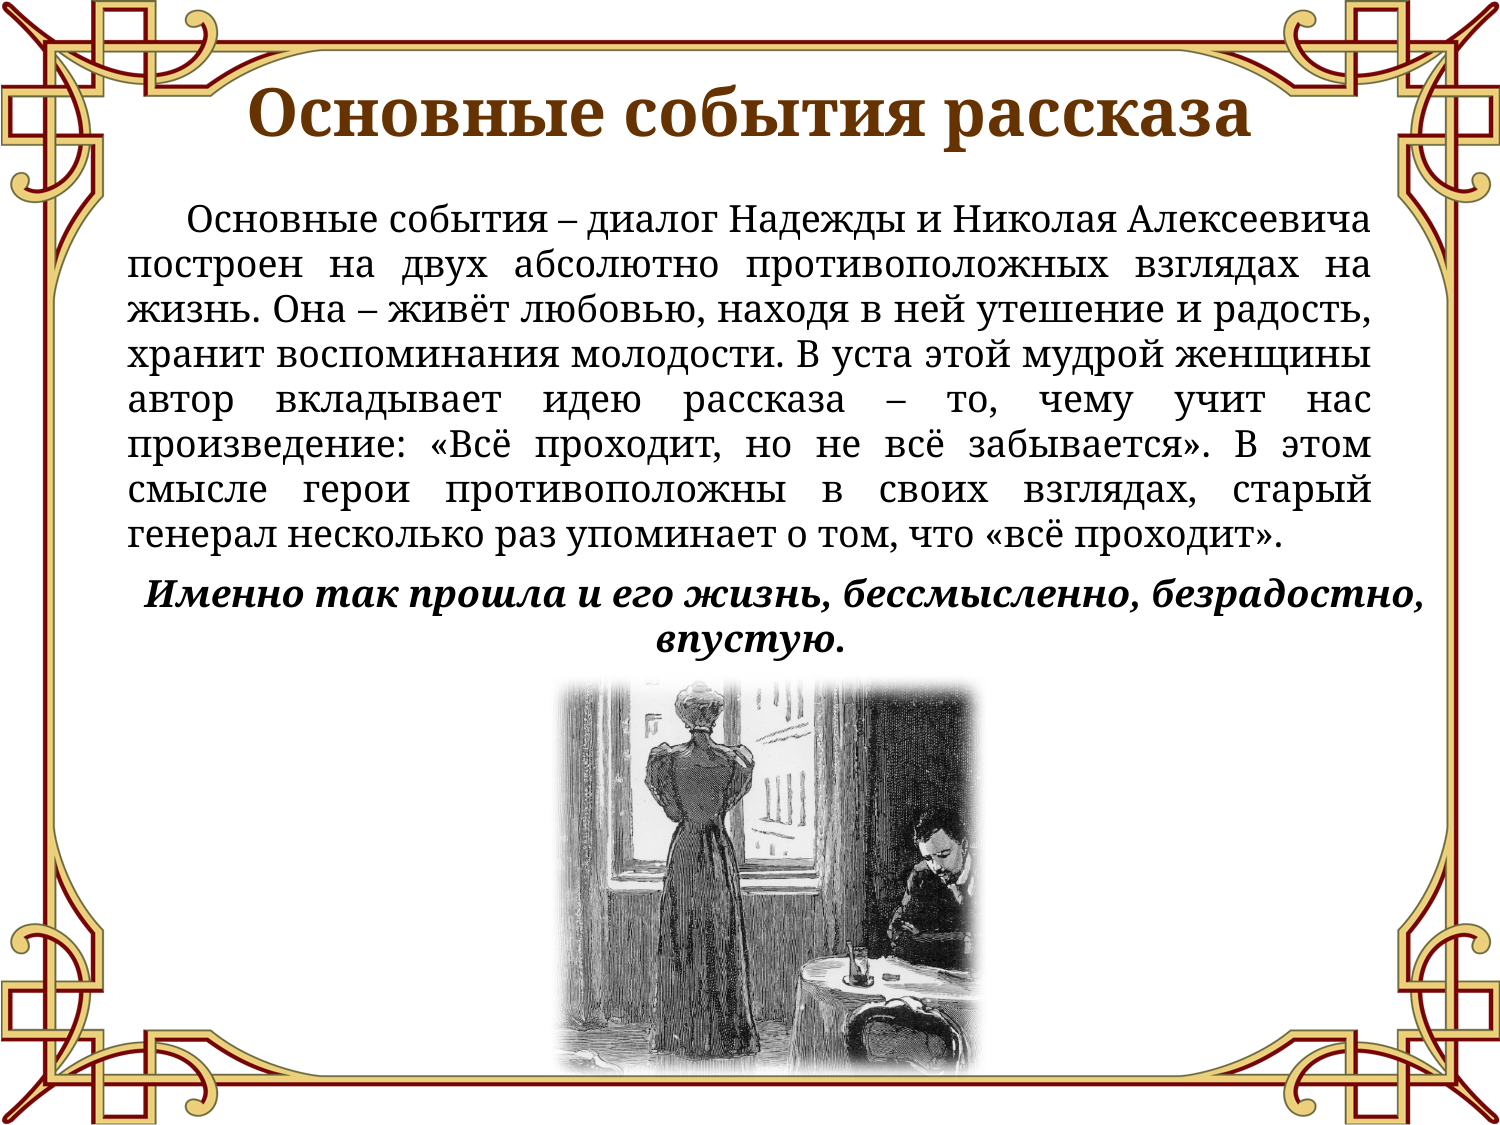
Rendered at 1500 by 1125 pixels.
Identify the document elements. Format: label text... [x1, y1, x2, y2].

text_box Основные события рассказа [0, 62, 1500, 158]
text_box Основные события – диалог Надежды и Николая Алексеевича построен на двух абсолютно противоположных взглядах на жизнь. Она – живёт любовью, находя в ней утешение и радость, хранит воспоминания молодости. В уста этой мудрой женщины автор вкладывает идею рассказа – то, чему учит нас произведение: «Всё проходит, но не всё забывается». В этом смысле герои противоположны в своих взглядах, старый генерал несколько раз упоминает о том, что «всё проходит». [112, 187, 1388, 562]
picture [0, 0, 1500, 62]
picture [0, 158, 1500, 1125]
text_box Именно так прошла и его жизнь, бессмысленно, безрадостно, впустую. [62, 562, 1450, 668]
